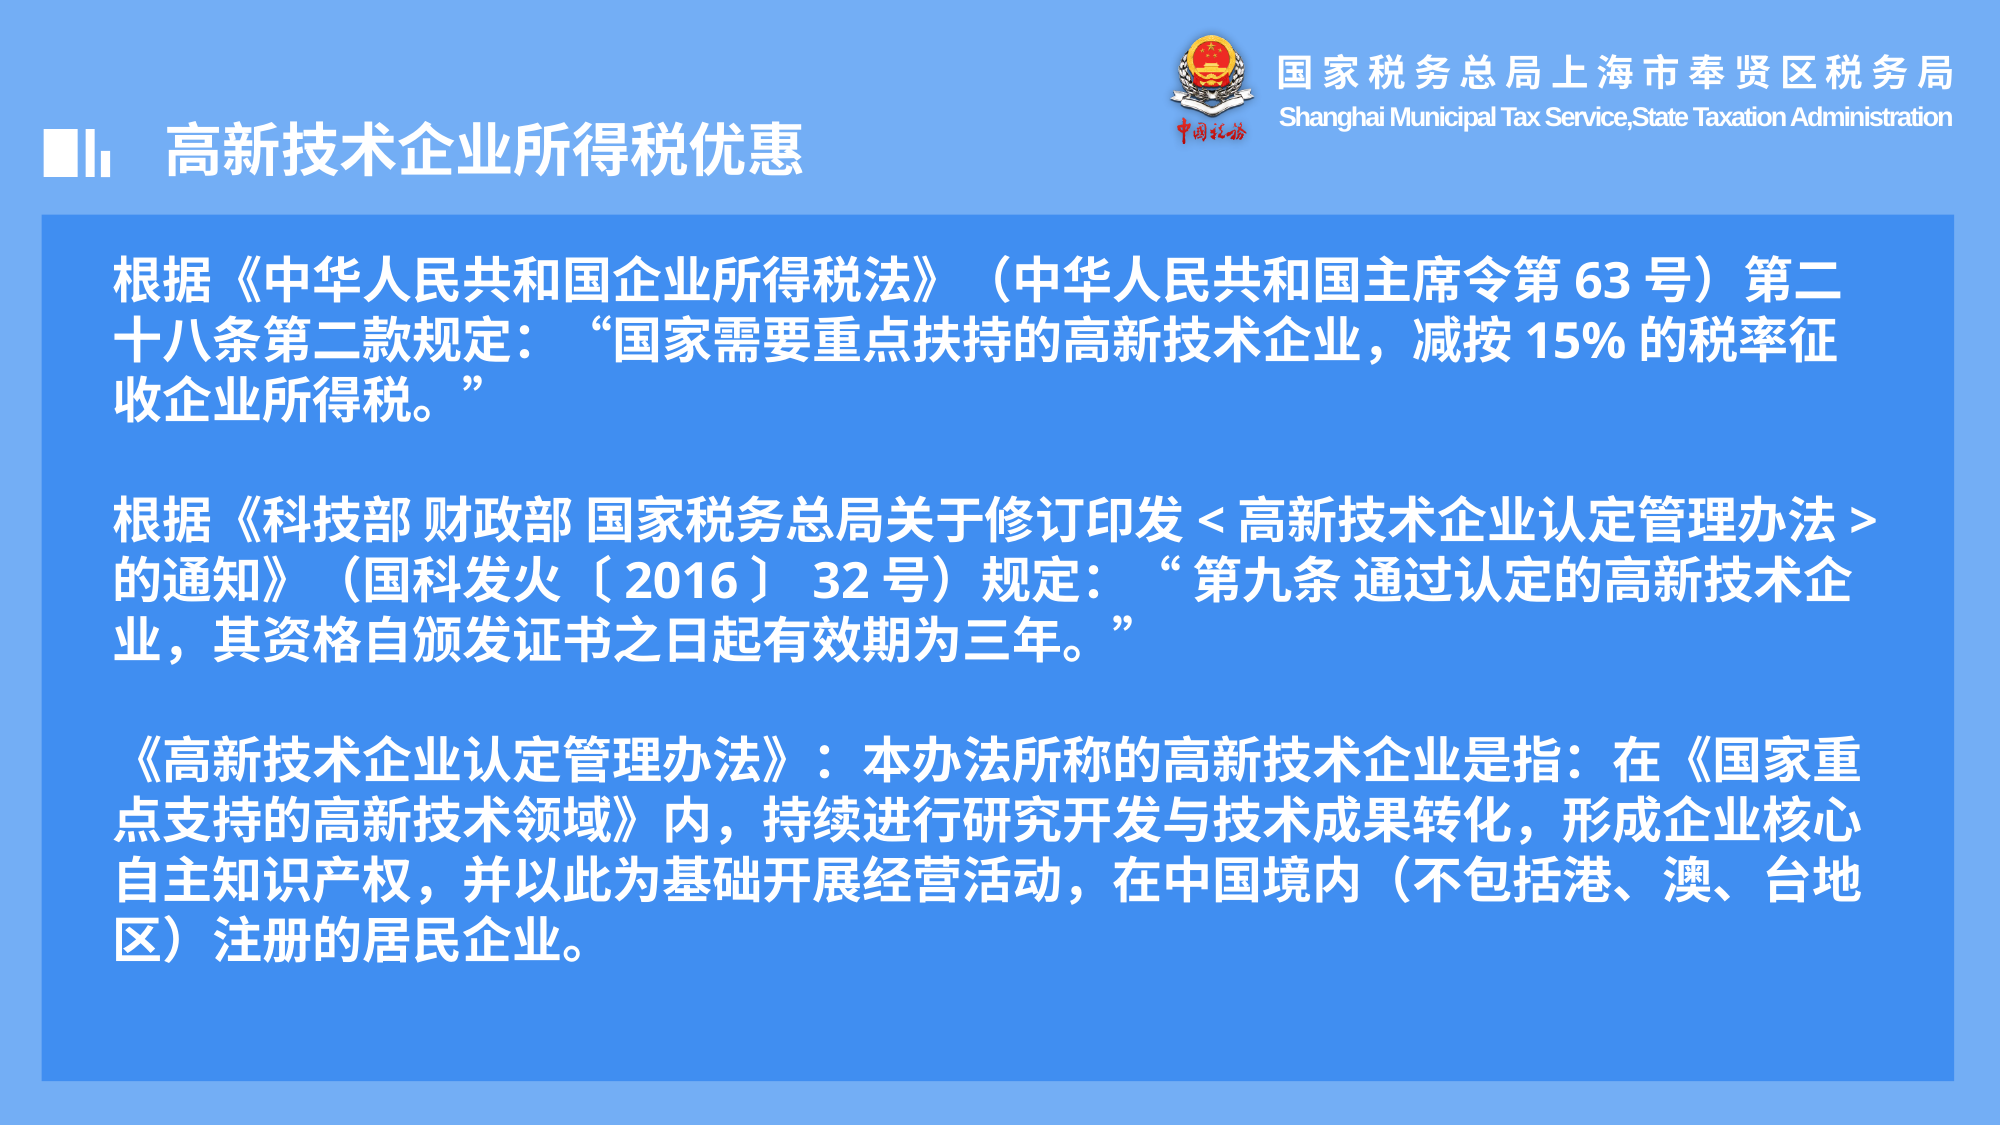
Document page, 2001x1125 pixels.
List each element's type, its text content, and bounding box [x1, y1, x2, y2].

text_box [1169, 35, 1997, 144]
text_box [43, 129, 111, 178]
text_box [41, 214, 1955, 1082]
text_box 高新技术企业所得税优惠 [149, 106, 945, 191]
text_box 根据《中华人民共和国企业所得税法》（中华人民共和国主席令第63号）第二十八条第二款规定：“国家需要重点扶持的高新技术企业，减按15%的税率征收企业所得税。” 根据《科技部 财政部 国家税务总局关于修订印发<高新技术企业认定管理办法>的通知》（国科发火〔2016〕32号）规定：“ 第九条 通过认定的高新技术企业，其资格自颁发证书之日起有效期为三年。” 《高新技术企业认定管理办法》：本办法所称的高新技术企业是指：在《国家重点支持的高新技术领域》内，持续进行研究开发与技术成果转化，形成企业核心自主知识产权，并以此为基础开展经营活动，在中国境内（不包括港、澳、台地区）注册的居民企业。 [97, 241, 1903, 1097]
text_box [0, 0, 2000, 1125]
